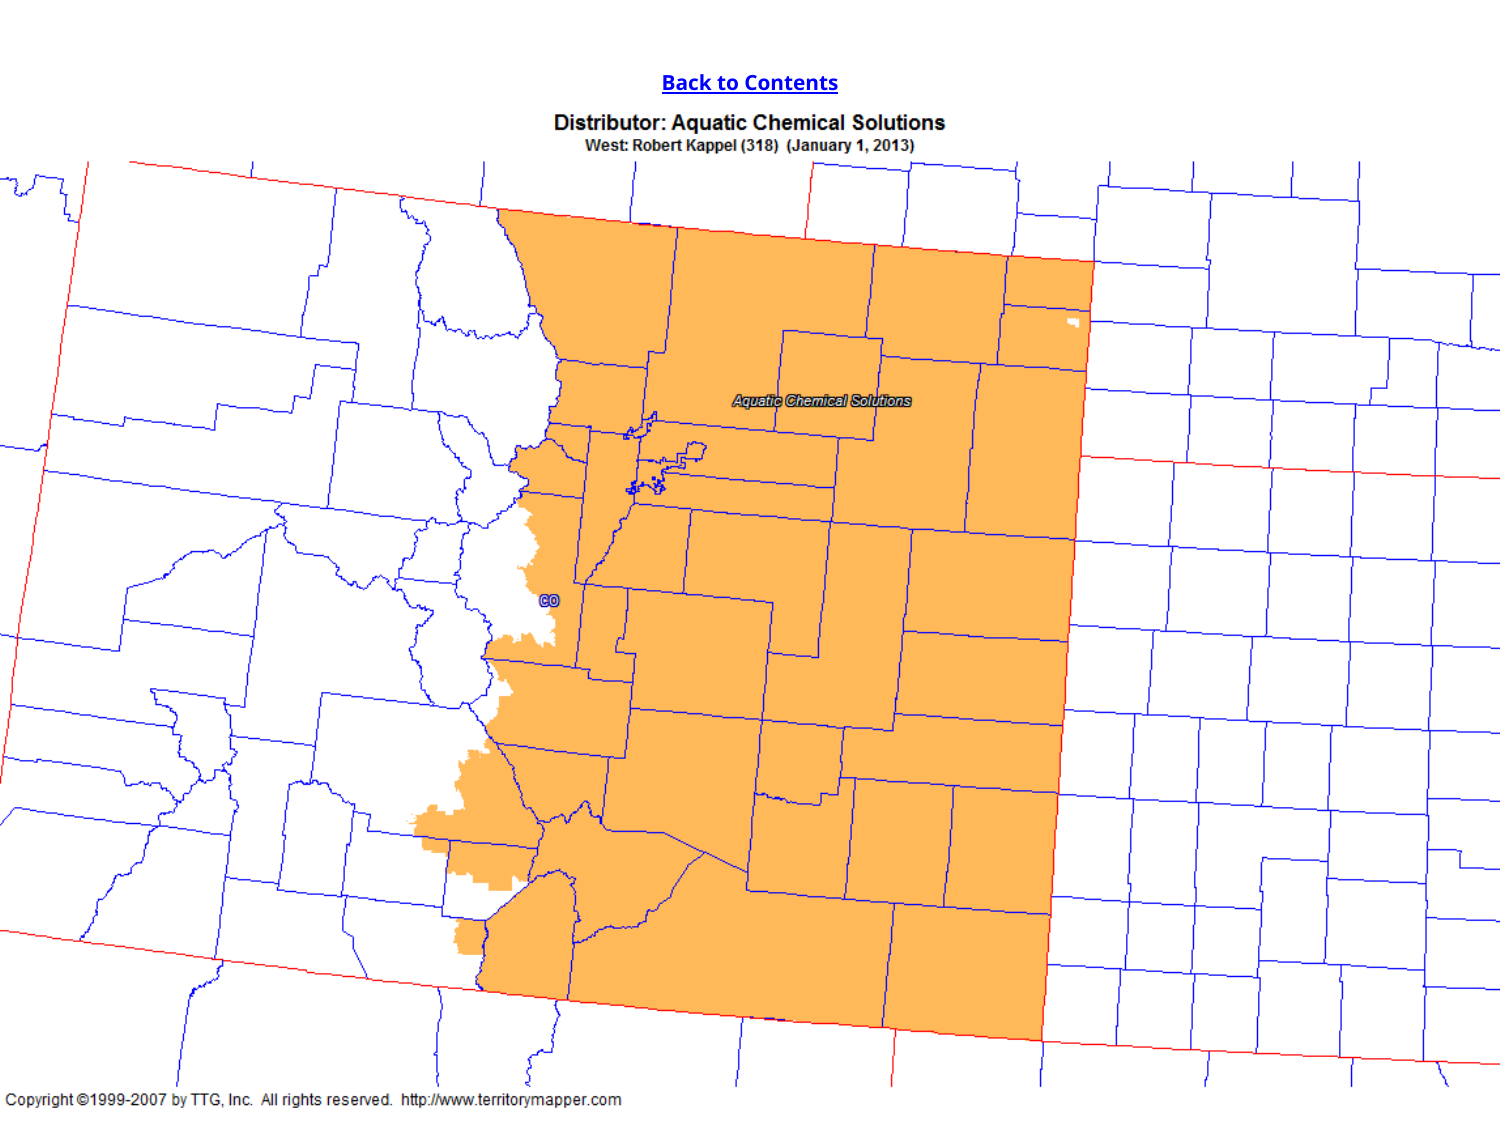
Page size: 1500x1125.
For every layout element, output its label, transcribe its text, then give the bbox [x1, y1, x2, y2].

picture [0, 104, 1500, 1125]
text_box Back to Contents [637, 62, 863, 102]
